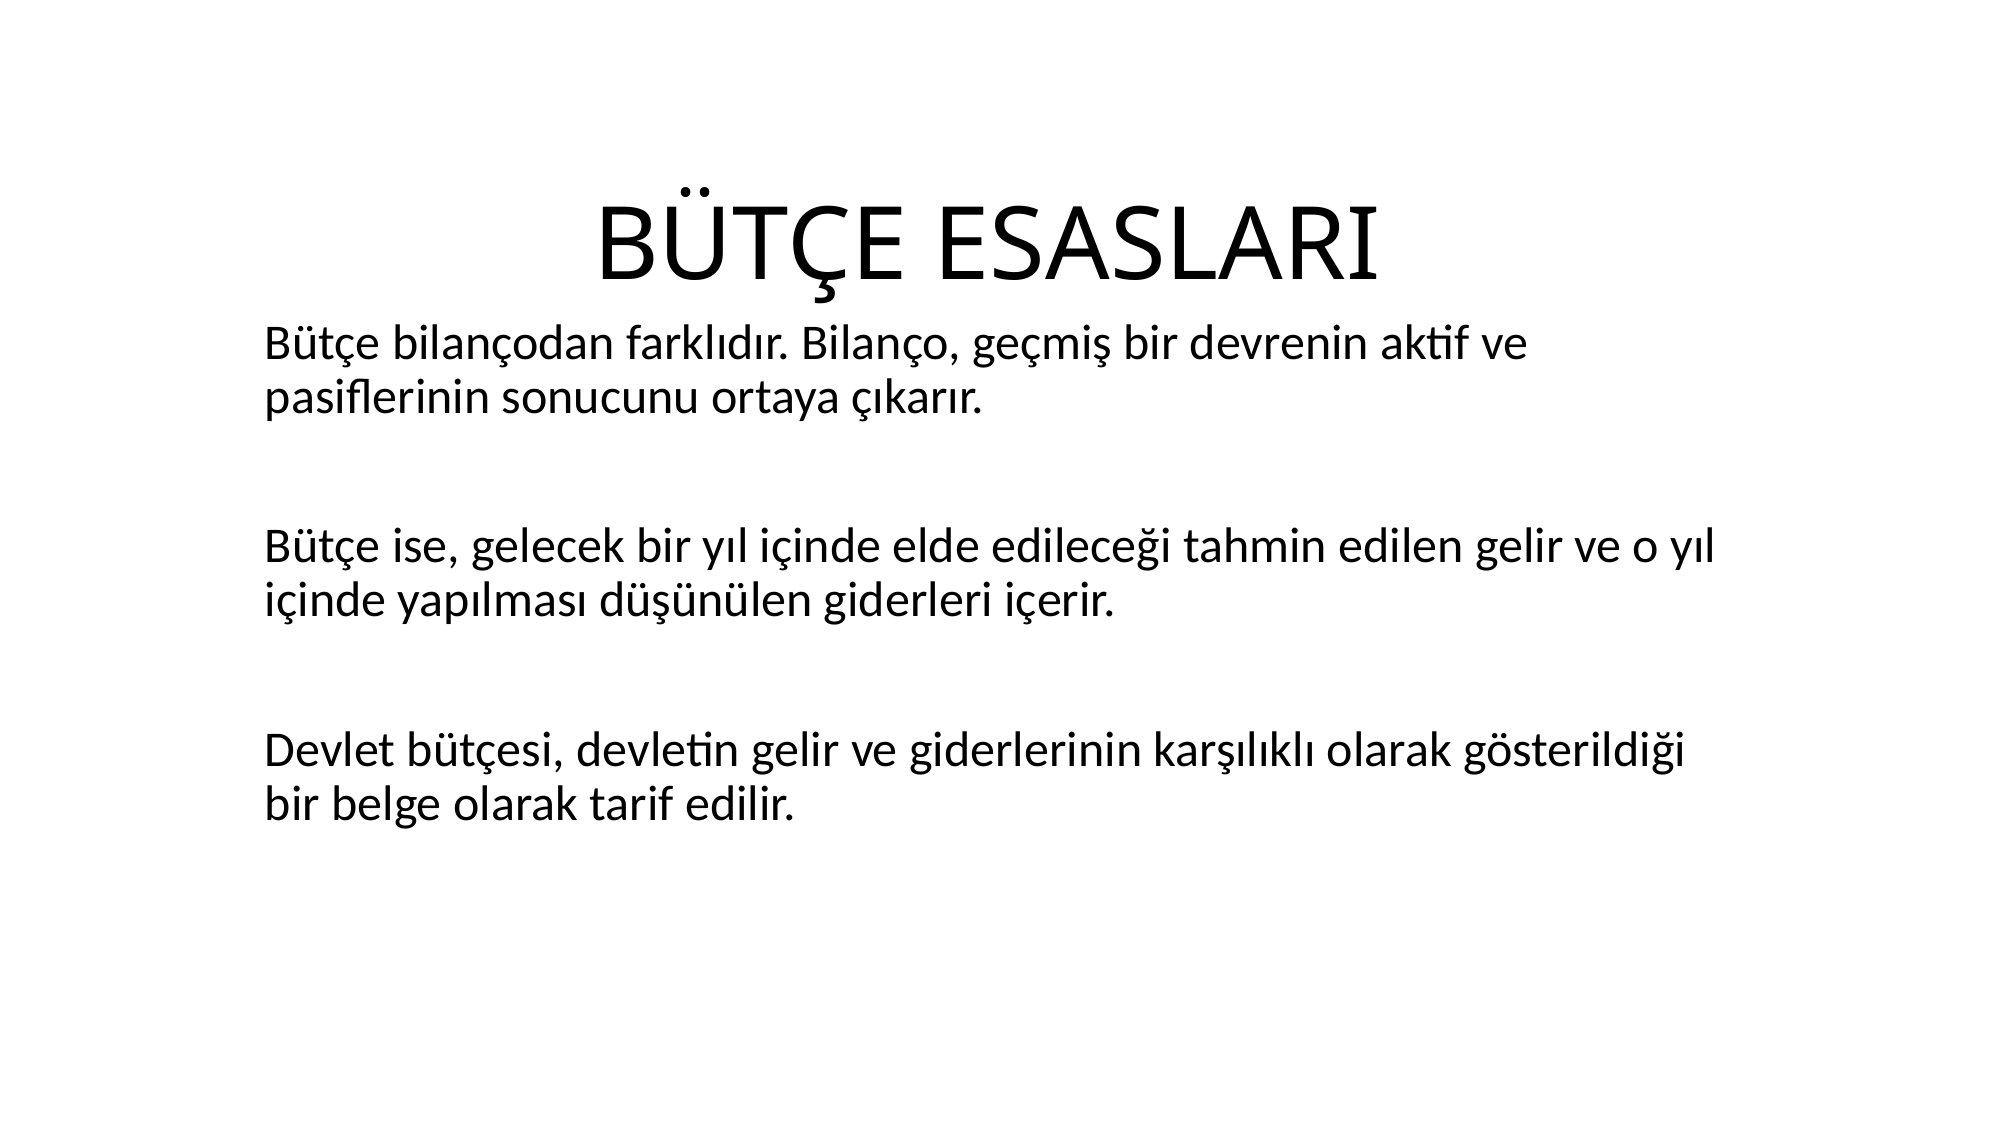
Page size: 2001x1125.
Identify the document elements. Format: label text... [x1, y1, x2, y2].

subtitle Bütçe bilançodan farklıdır. Bilanço, geçmiş bir devrenin aktif ve pasiflerinin sonucunu ortaya çıkarır. Bütçe ise, gelecek bir yıl içinde elde edileceği tahmin edilen gelir ve o yıl içinde yapılması düşünülen giderleri içerir. Devlet bütçesi, devletin gelir ve giderlerinin karşılıklı olarak gösterildiği bir belge olarak tarif edilir. [249, 308, 1750, 974]
title BÜTÇE ESASLARI [249, 184, 1750, 308]
